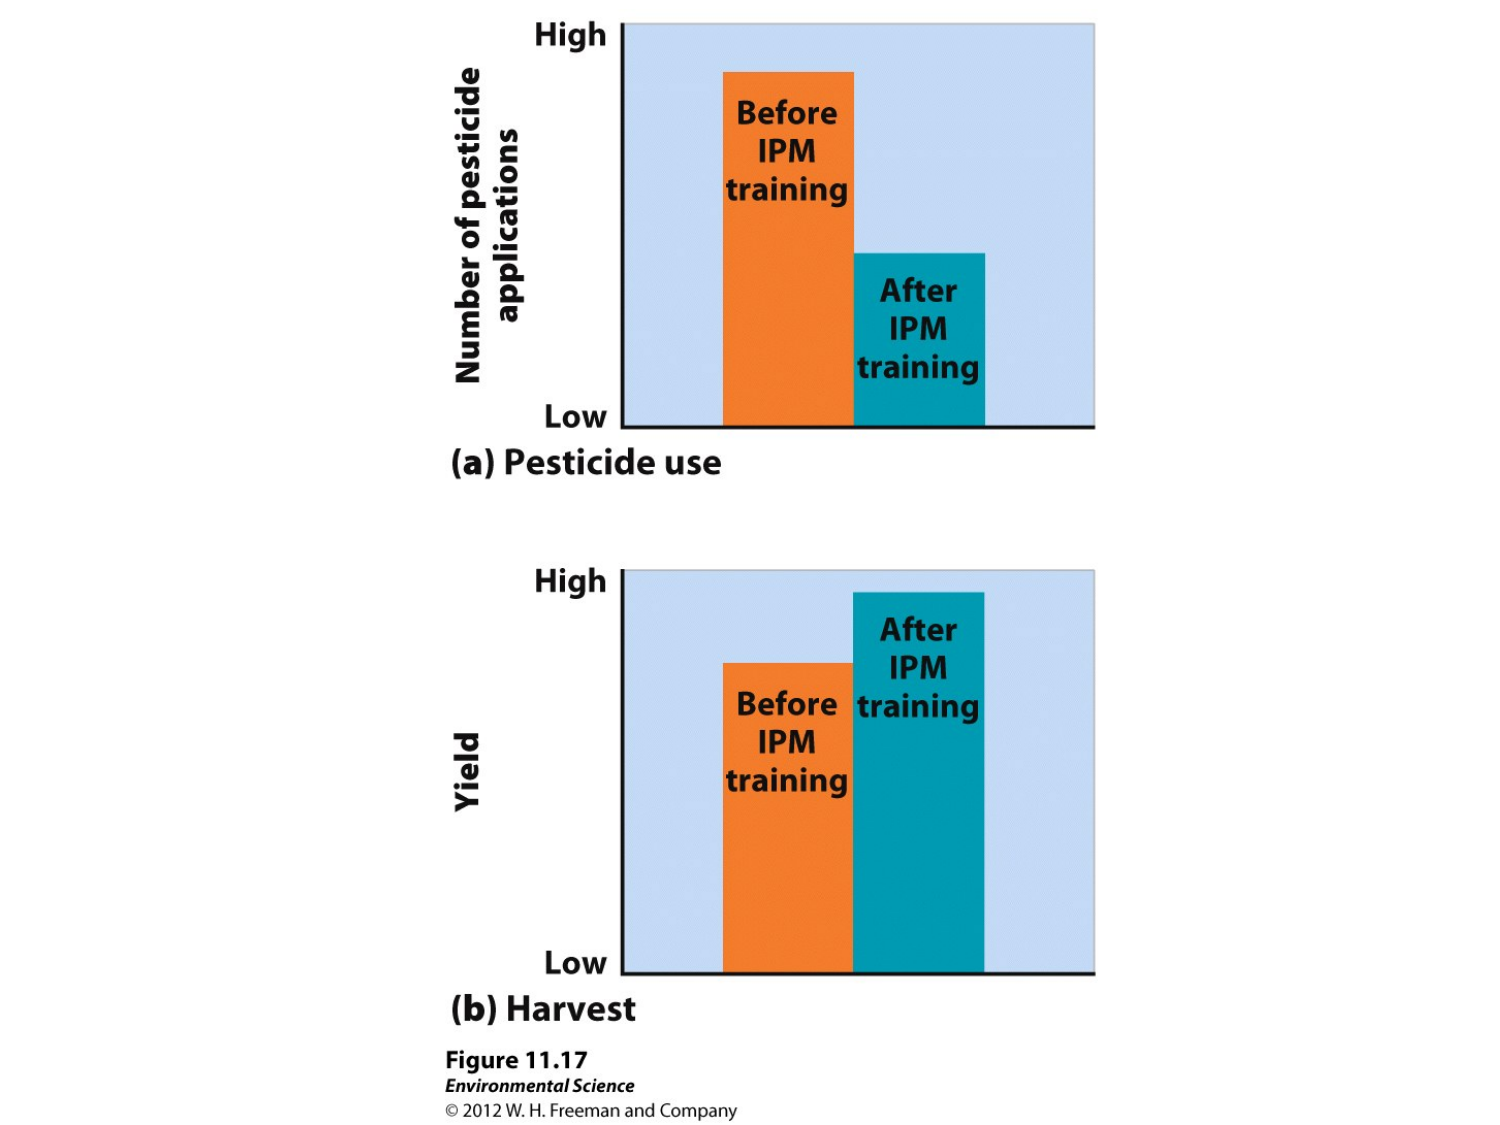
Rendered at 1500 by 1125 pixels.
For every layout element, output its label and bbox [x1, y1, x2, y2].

picture [437, 9, 1106, 1125]
